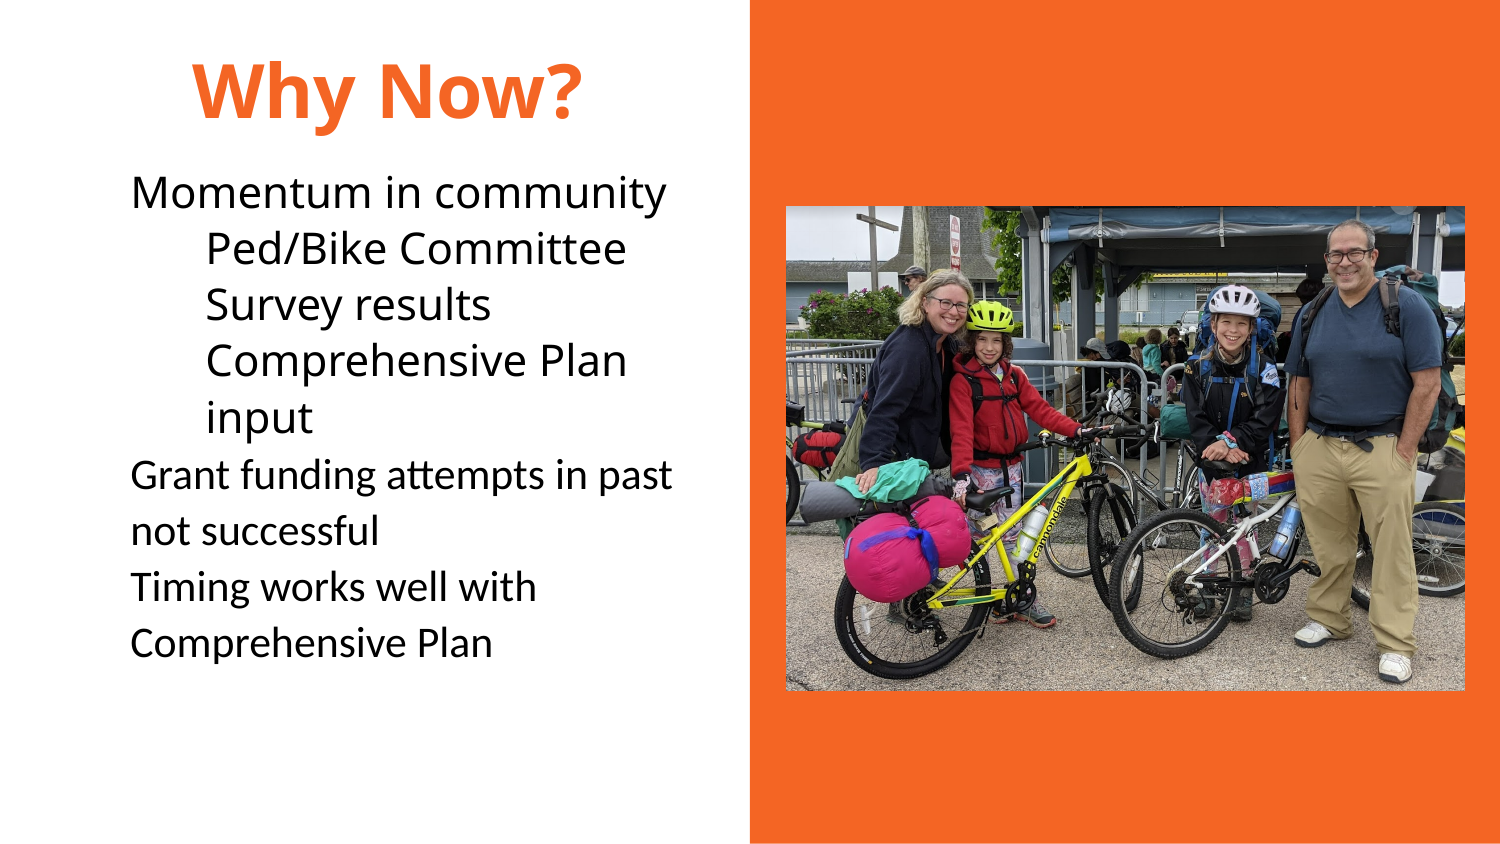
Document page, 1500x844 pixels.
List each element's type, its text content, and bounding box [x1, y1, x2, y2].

subtitle Momentum in community Ped/Bike Committee Survey results Comprehensive Plan input Grant funding attempts in past not successful Timing works well with Comprehensive Plan [40, 146, 704, 367]
picture [785, 206, 1465, 691]
title Why Now? [56, 0, 720, 149]
